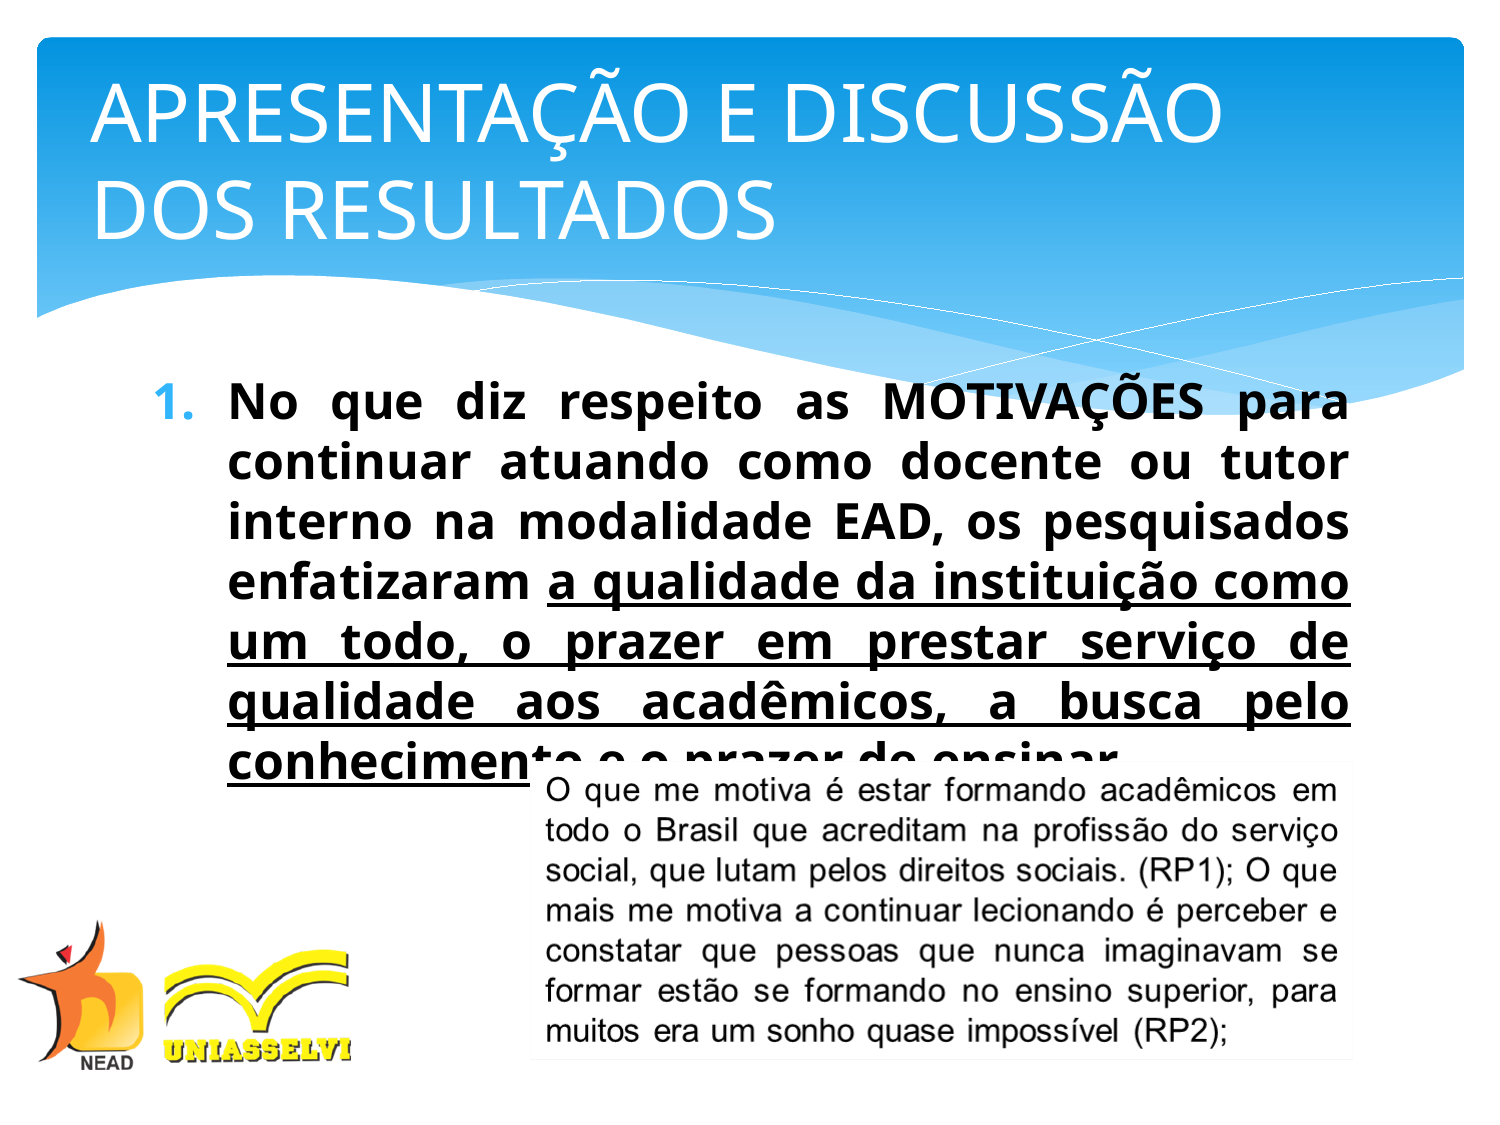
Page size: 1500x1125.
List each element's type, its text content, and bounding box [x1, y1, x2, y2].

list No que diz respeito as MOTIVAÇÕES para continuar atuando como docente ou tutor interno na modalidade EAD, os pesquisados enfatizaram a qualidade da instituição como um todo, o prazer em prestar serviço de qualidade aos acadêmicos, a busca pelo conhecimento e o prazer de ensinar. [137, 361, 1366, 646]
picture [16, 919, 351, 1070]
picture [525, 757, 1359, 1070]
title APRESENTAÇÃO E DISCUSSÃO DOS RESULTADOS [75, 55, 1425, 261]
